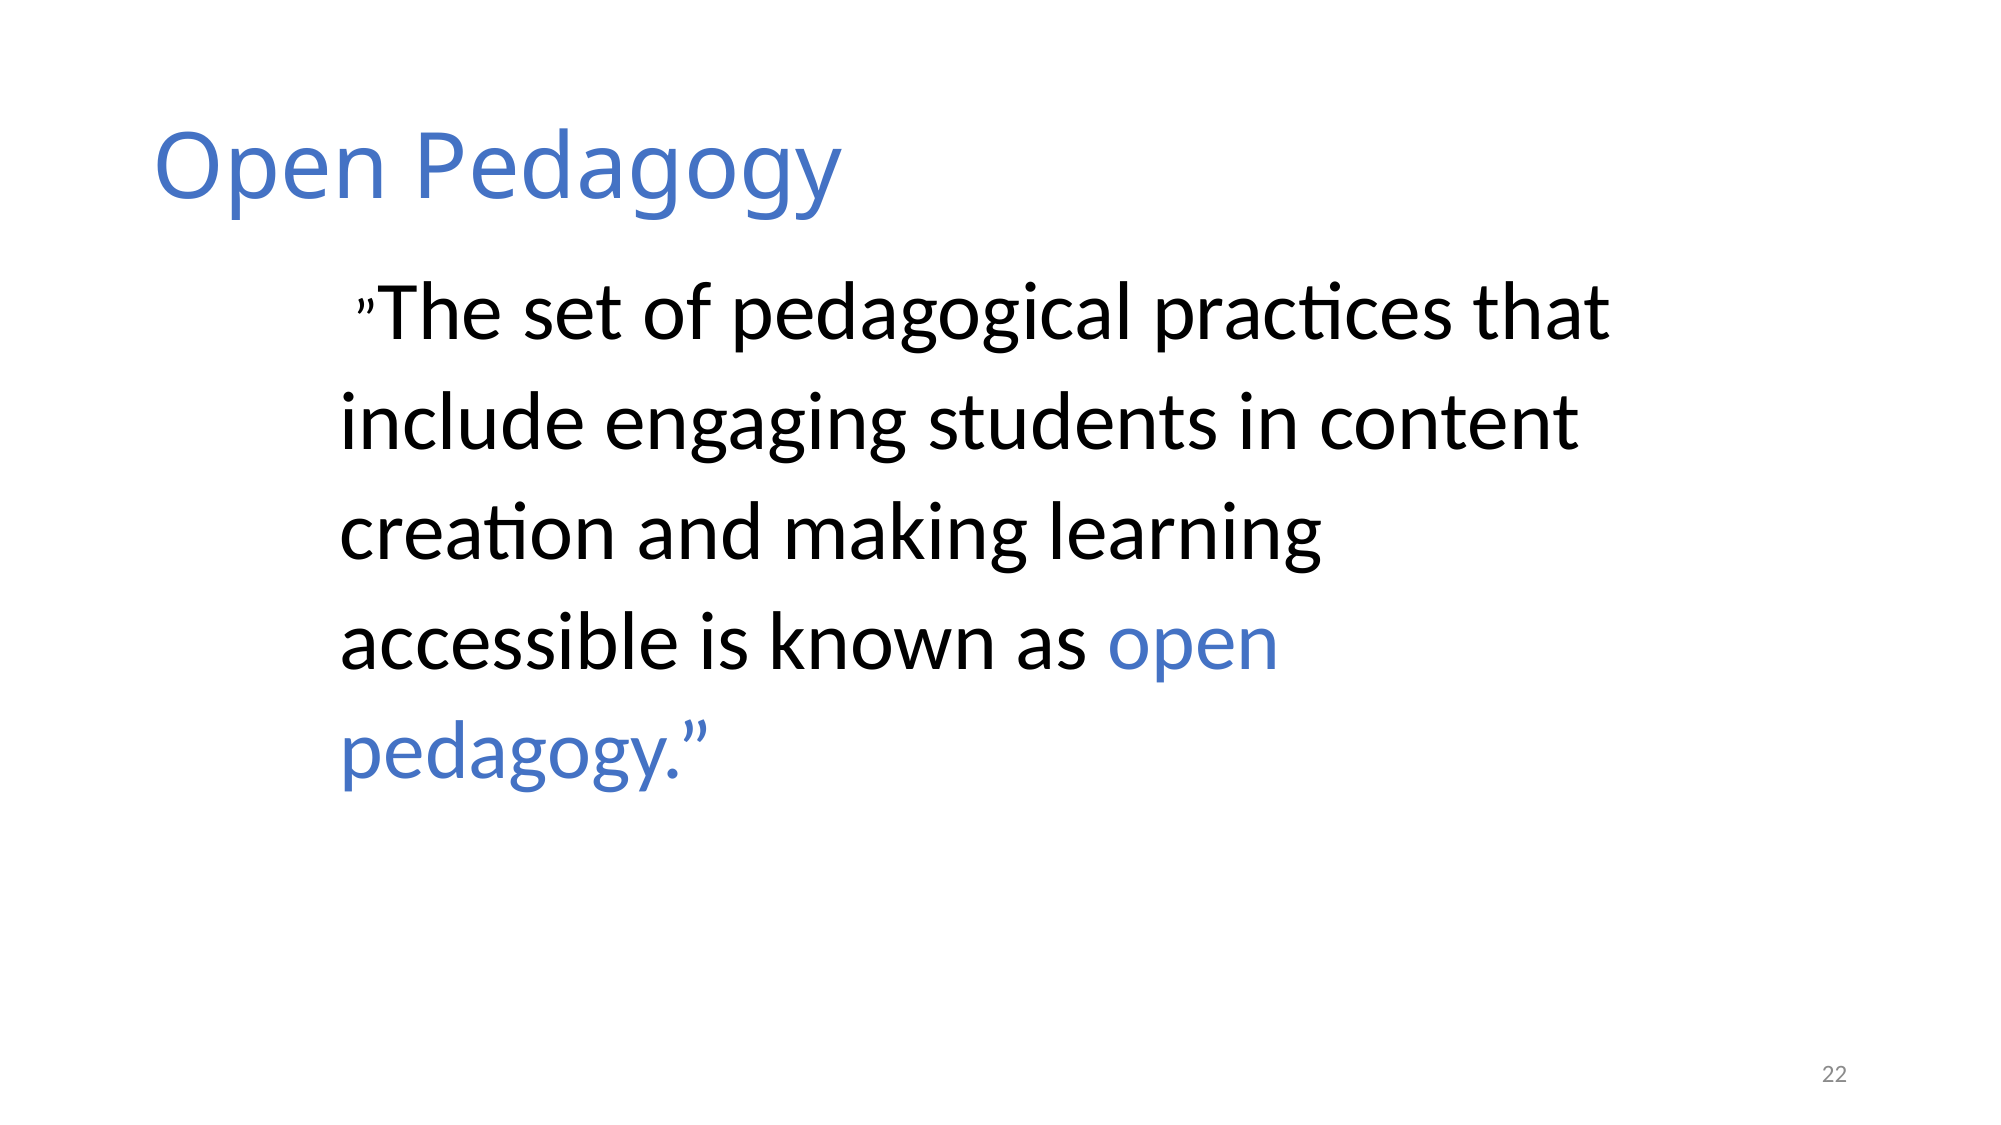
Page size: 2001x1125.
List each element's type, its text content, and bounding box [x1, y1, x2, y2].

slide_number 22 [1412, 1042, 1863, 1103]
list ”The set of pedagogical practices that include engaging students in content creation and making learning accessible is known as open pedagogy.” [324, 238, 1646, 1016]
title Open Pedagogy [137, 59, 1863, 278]
